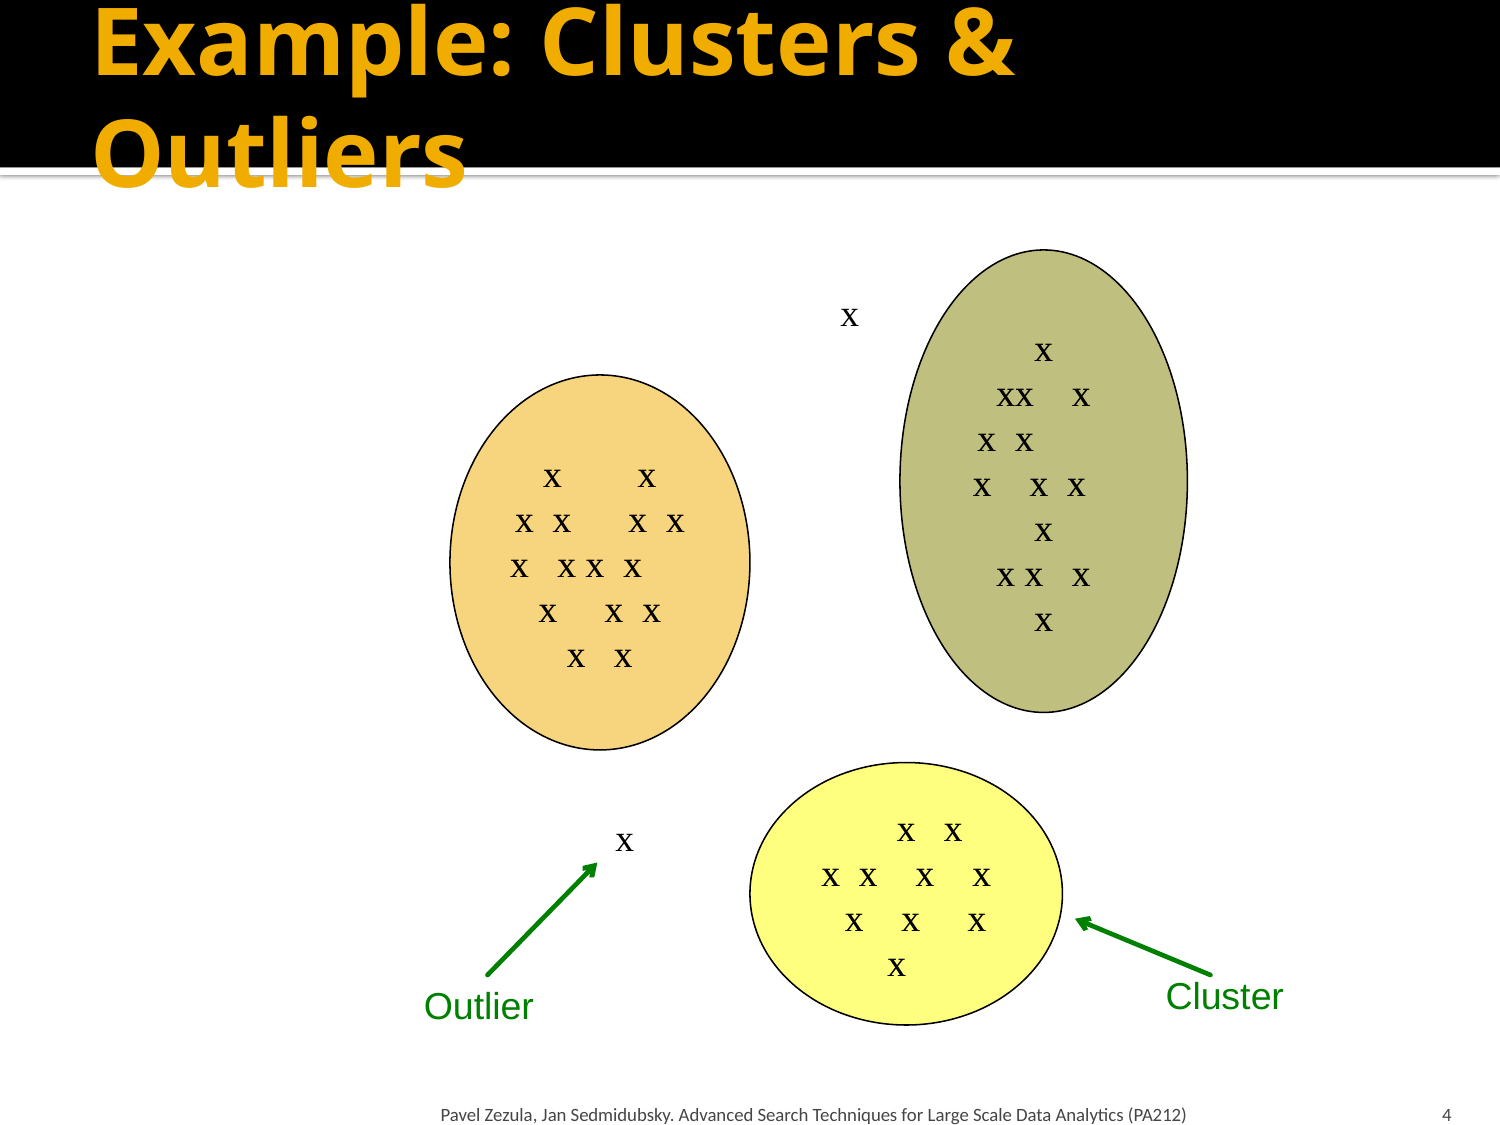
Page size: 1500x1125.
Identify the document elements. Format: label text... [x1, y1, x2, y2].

slide_number 4 [1345, 1080, 1467, 1125]
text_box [1074, 918, 1211, 976]
text_box x xx x x x x x x x x x x x [899, 249, 1188, 713]
text_box x x x x x x x x x x [749, 762, 1063, 1026]
footer Pavel Zezula, Jan Sedmidubsky. Advanced Search Techniques for Large Scale Data Analytics (PA212) [433, 1080, 1337, 1125]
text_box x x x x x x x x x x x x x x x [449, 374, 750, 750]
text_box Outlier [409, 974, 550, 1035]
text_box Cluster [1150, 964, 1300, 1025]
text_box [487, 862, 598, 975]
text_box x [825, 281, 875, 342]
title Example: Clusters & Outliers [75, 24, 1425, 163]
text_box x [600, 806, 650, 867]
